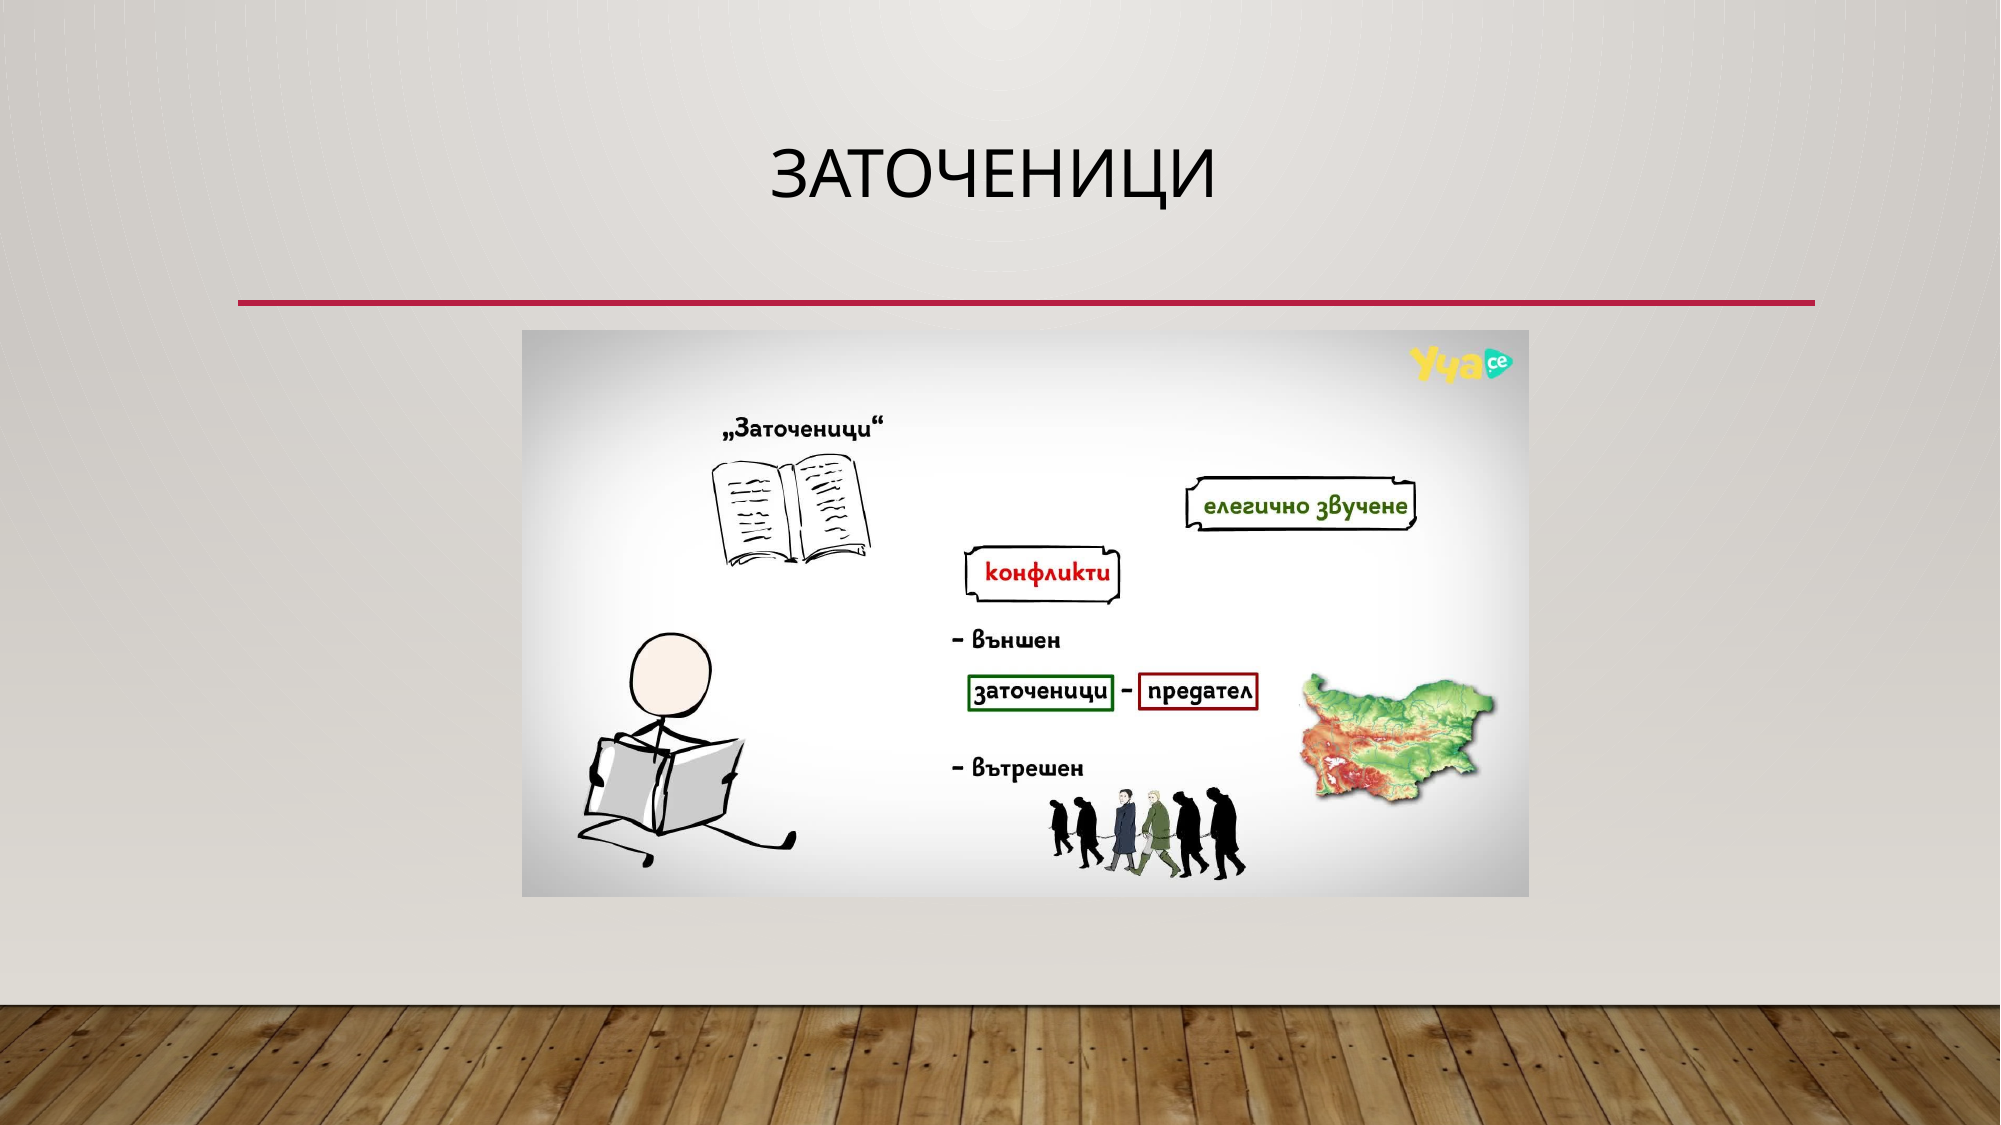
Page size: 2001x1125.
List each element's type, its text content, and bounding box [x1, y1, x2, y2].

picture [0, 1005, 2000, 1125]
title Заточеници [238, 131, 1814, 305]
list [522, 330, 1529, 897]
